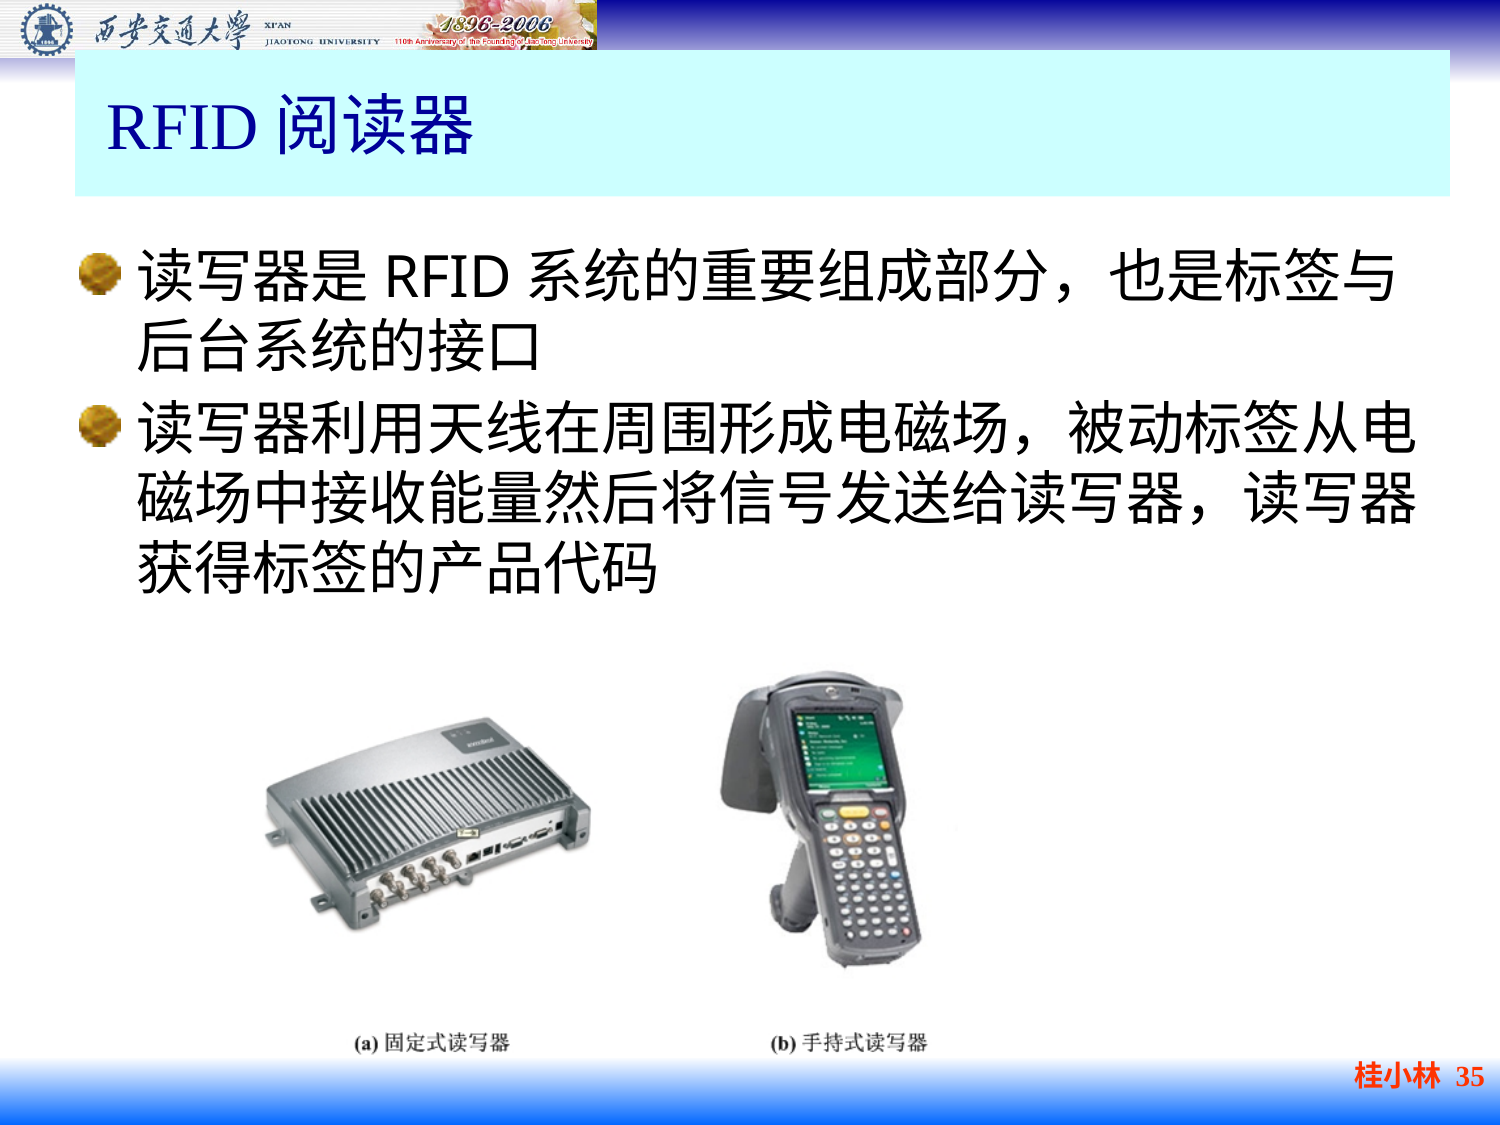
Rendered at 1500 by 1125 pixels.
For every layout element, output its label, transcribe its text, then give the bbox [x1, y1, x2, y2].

picture [241, 621, 1023, 1056]
list 读写器是RFID系统的重要组成部分，也是标签与后台系统的接口 读写器利用天线在周围形成电磁场，被动标签从电磁场中接收能量然后将信号发送给读写器，读写器获得标签的产品代码 [64, 231, 1453, 634]
picture [79, 405, 121, 447]
picture [79, 253, 121, 295]
text_box 桂小林 35 [1057, 1049, 1500, 1125]
picture [0, 0, 597, 58]
title RFID阅读器 [75, 50, 1450, 197]
